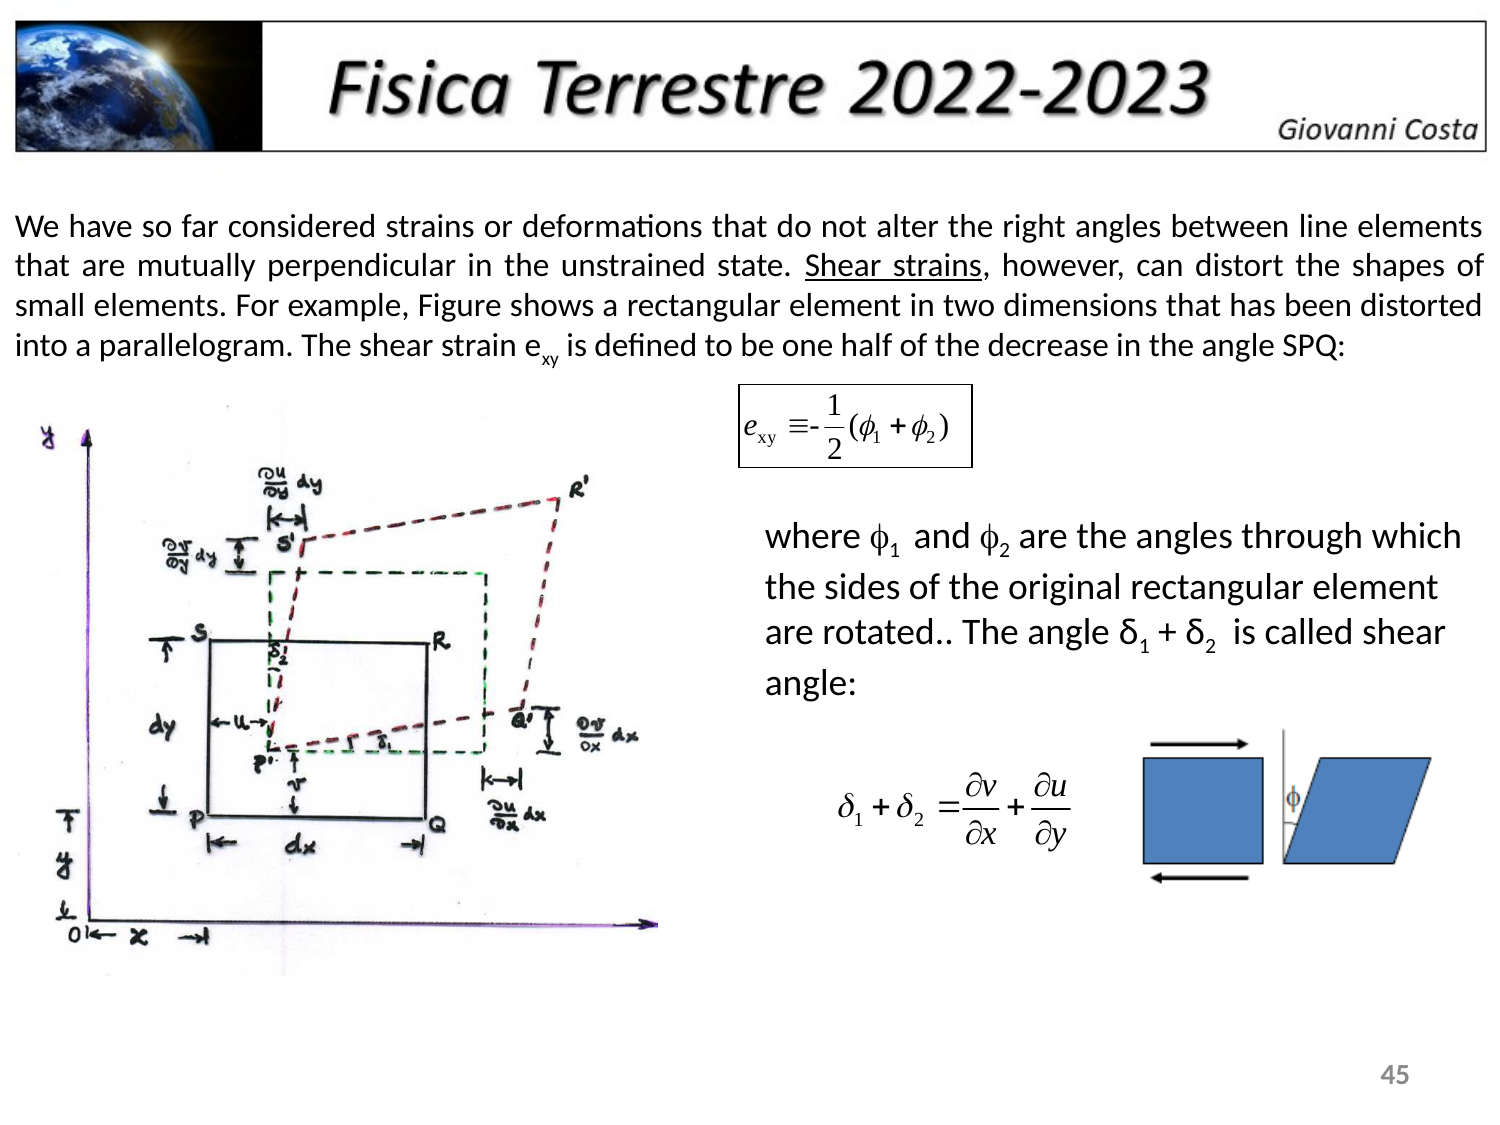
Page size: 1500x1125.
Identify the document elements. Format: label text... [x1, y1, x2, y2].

text_box 45 [1074, 1042, 1425, 1103]
picture [0, 0, 1500, 196]
picture [0, 396, 1500, 1125]
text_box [739, 385, 972, 468]
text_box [832, 763, 1077, 859]
text_box where 1 and 2 are the angles through which the sides of the original rectangular element are rotated.. The angle δ1 + δ2 is called shear angle: [749, 503, 1500, 756]
text_box We have so far considered strains or deformations that do not alter the right angles between line elements that are mutually perpendicular in the unstrained state. Shear strains, however, can distort the shapes of small elements. For example, Figure shows a rectangular element in two dimensions that has been distorted into a parallelogram. The shear strain exy is defined to be one half of the decrease in the angle SPQ: [0, 196, 1500, 417]
